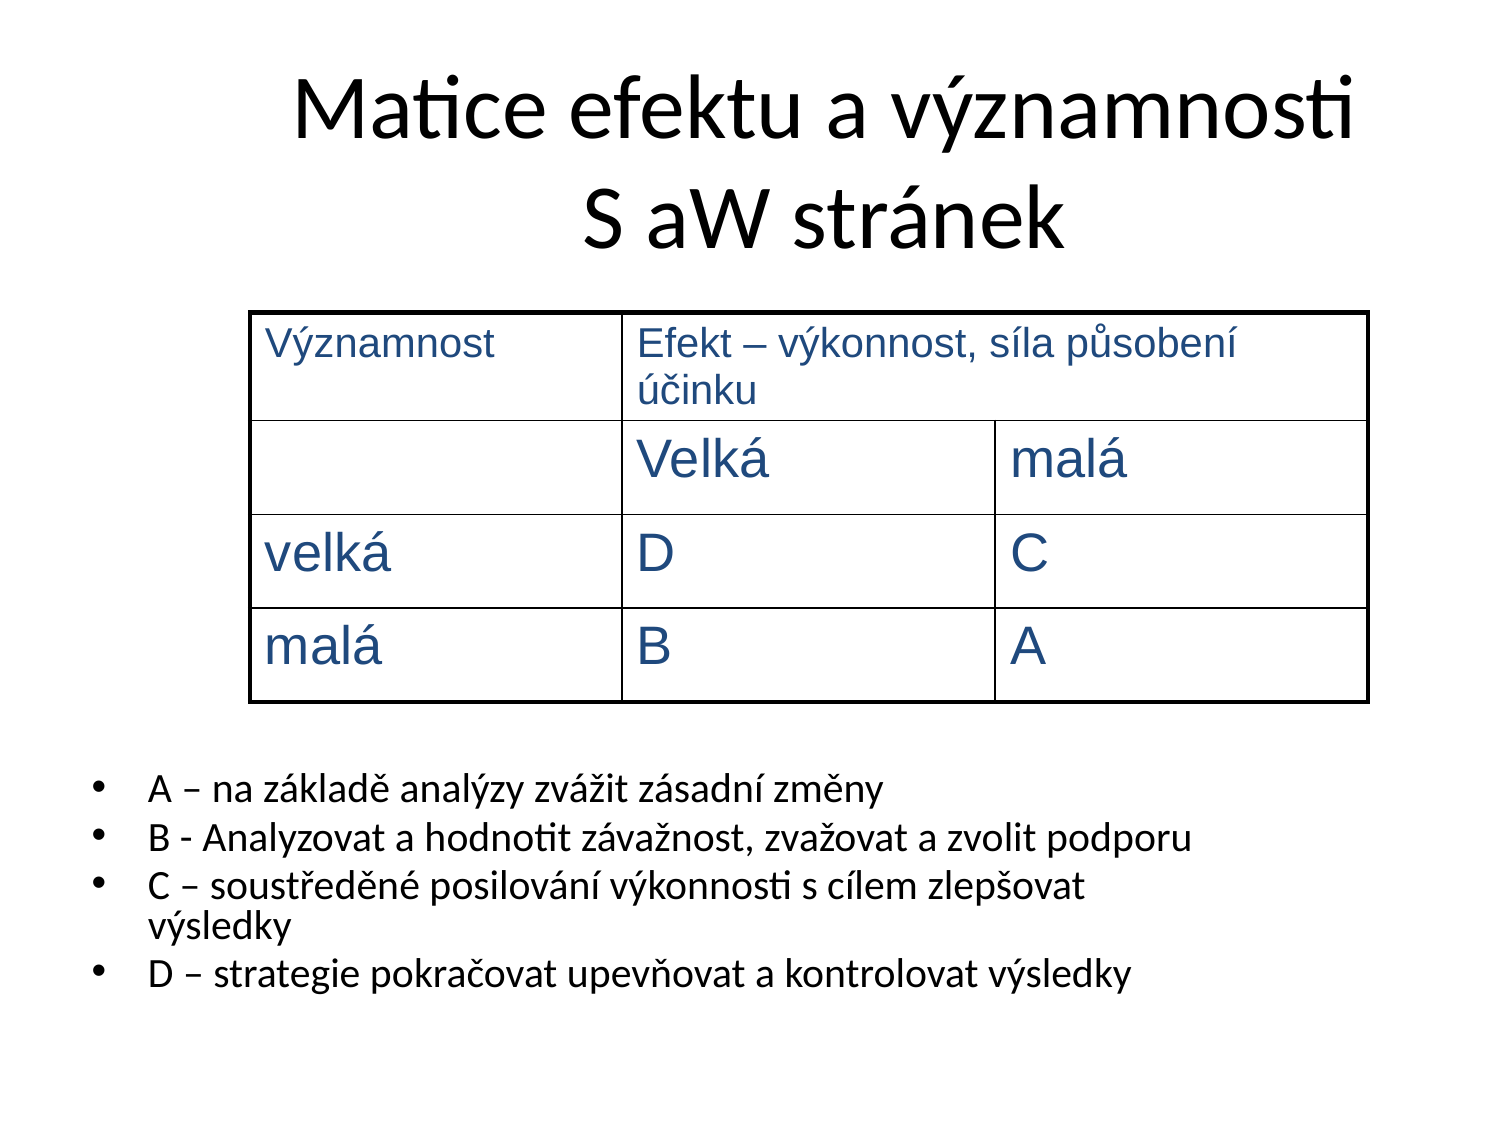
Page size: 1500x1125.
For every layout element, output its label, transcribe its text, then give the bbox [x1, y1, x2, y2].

table_cell Velká [623, 421, 994, 514]
table_cell B [623, 609, 994, 700]
table_cell D [623, 515, 994, 607]
list A – na základě analýzy zvážit zásadní změny B - Analyzovat a hodnotit závažnost, zvažovat a zvolit podporu C – soustředěné posilování výkonnosti s cílem zlepšovat výsledky D – strategie pokračovat upevňovat a kontrolovat výsledky [76, 763, 1227, 1090]
table_header Významnost [252, 315, 621, 420]
table_cell C [996, 515, 1366, 607]
table_cell A [996, 609, 1366, 700]
table_header Efekt – výkonnost, síla působení účinku [623, 315, 1366, 420]
table_cell malá [996, 421, 1366, 514]
table_cell [252, 421, 621, 514]
table_cell velká [252, 515, 621, 607]
title Matice efektu a významnosti S aW stránek [249, 31, 1400, 282]
table_cell malá [252, 609, 621, 700]
